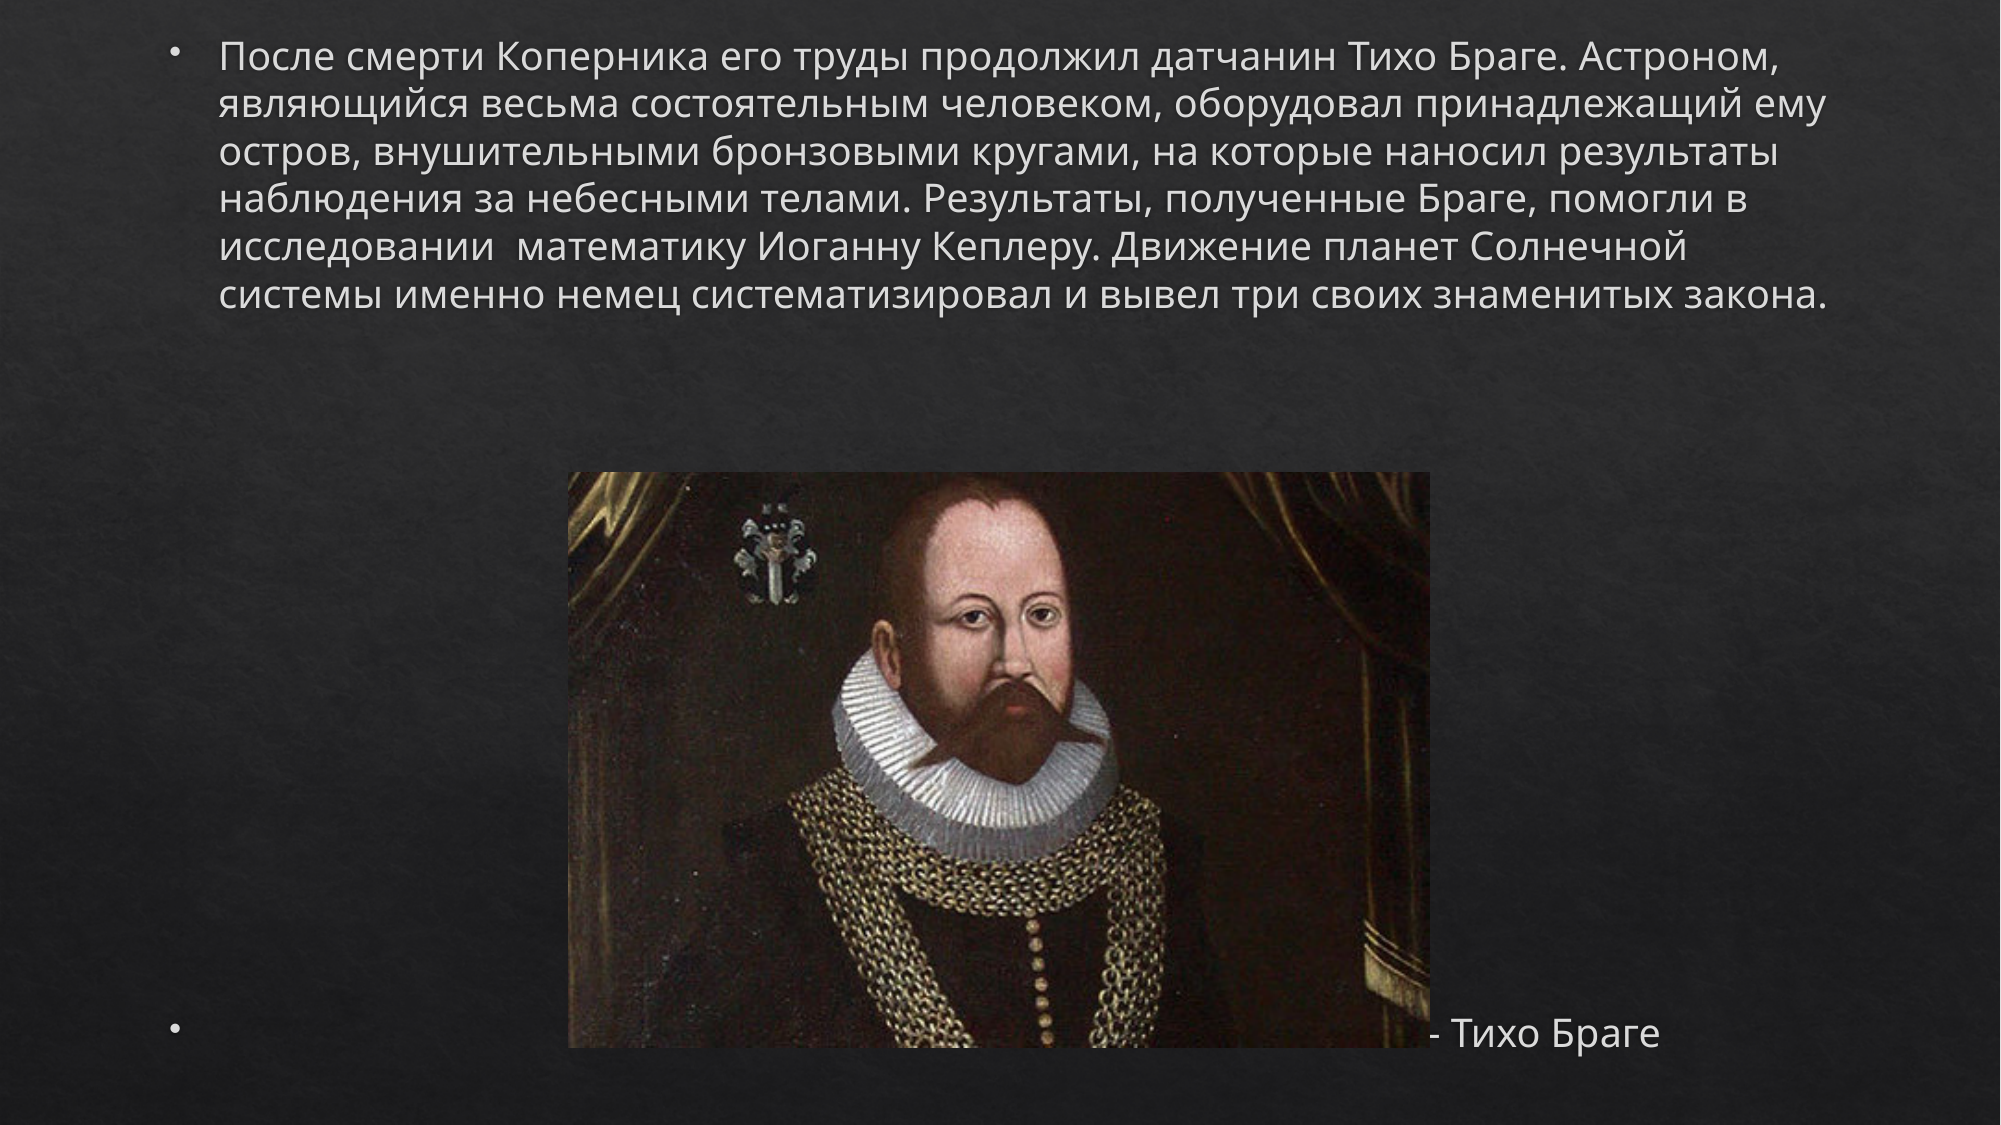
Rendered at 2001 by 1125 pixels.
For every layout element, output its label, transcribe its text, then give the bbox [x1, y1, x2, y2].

list После смерти Коперника его труды продолжил датчанин Тихо Браге. Астроном, являющийся весьма состоятельным человеком, оборудовал принадлежащий ему остров, внушительными бронзовыми кругами, на которые наносил результаты наблюдения за небесными телами. Результаты, полученные Браге, помогли в исследовании математику Иоганну Кеплеру. Движение планет Солнечной системы именно немец систематизировал и вывел три своих знаменитых закона. - Тихо Браге [149, 23, 1849, 1105]
picture [568, 472, 1430, 1048]
